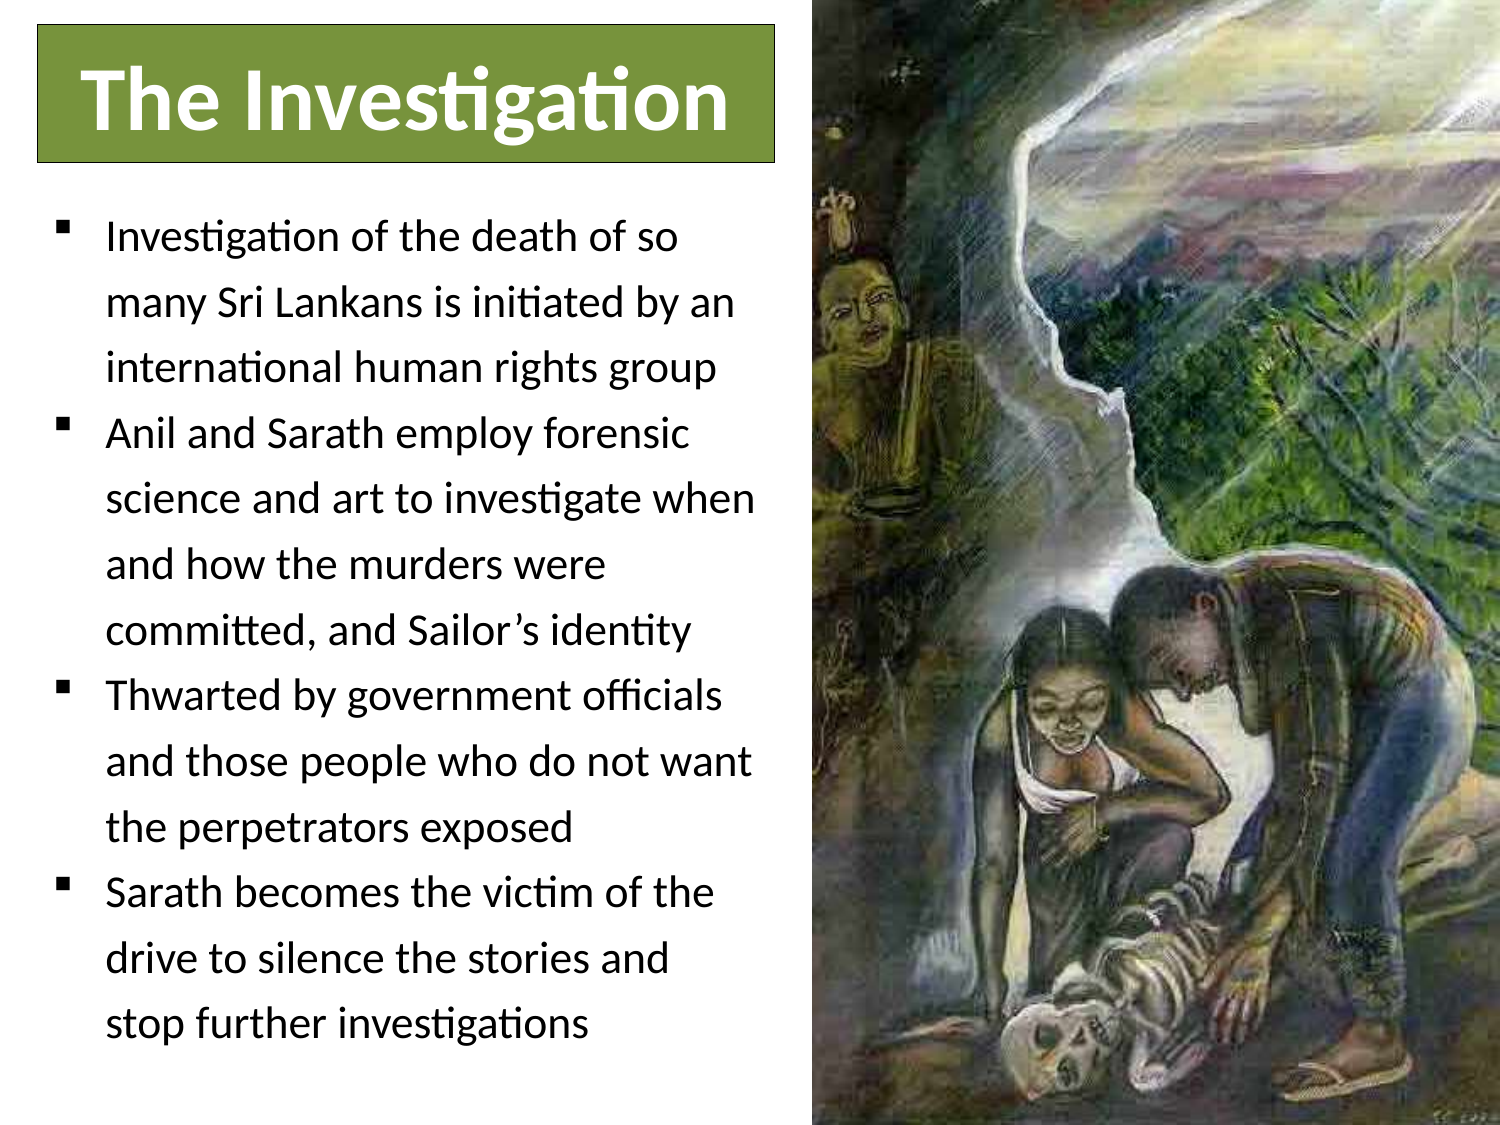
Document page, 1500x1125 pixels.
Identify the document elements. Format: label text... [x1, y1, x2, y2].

list Investigation of the death of so many Sri Lankans is initiated by an international human rights group Anil and Sarath employ forensic science and art to investigate when and how the murders were committed, and Sailor’s identity Thwarted by government officials and those people who do not want the perpetrators exposed Sarath becomes the victim of the drive to silence the stories and stop further investigations [37, 187, 775, 1075]
title The Investigation [37, 24, 775, 163]
picture [812, 0, 1500, 1125]
